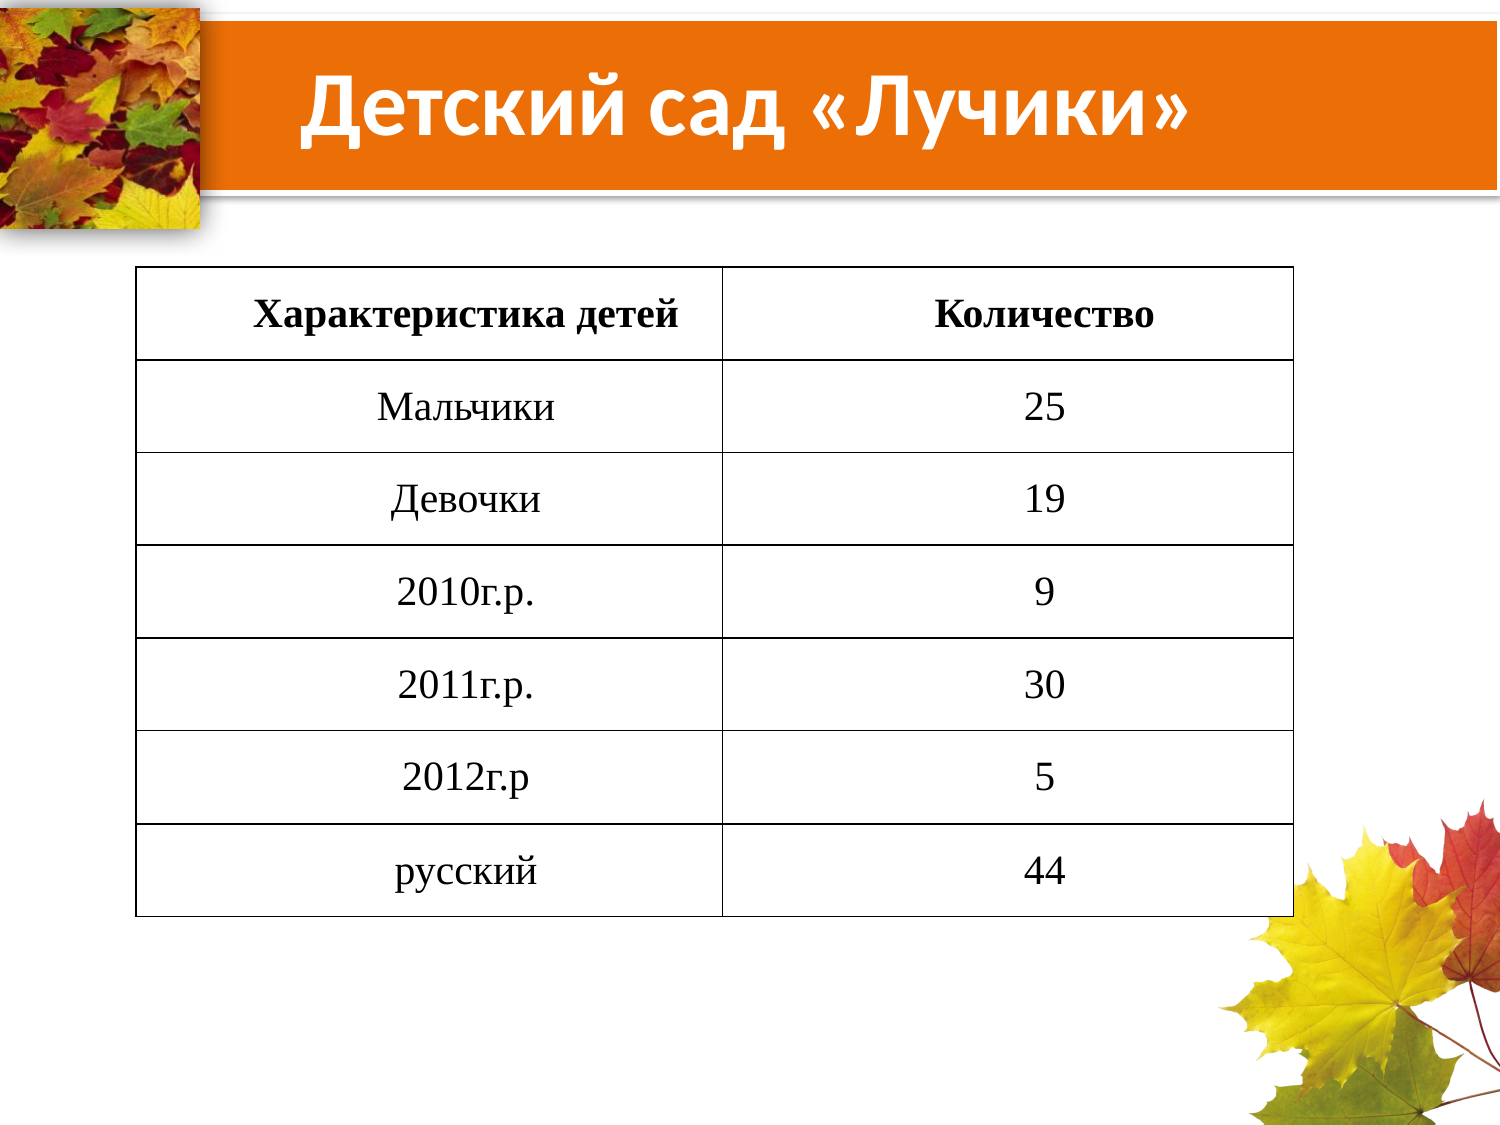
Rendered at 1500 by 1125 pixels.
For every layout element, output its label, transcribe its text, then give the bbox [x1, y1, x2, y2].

table_cell 5 [723, 731, 1293, 823]
table_cell 2010г.р. [137, 546, 722, 637]
table_cell Мальчики [137, 361, 722, 452]
table_cell русский [137, 825, 722, 916]
table_header Количество [723, 268, 1293, 359]
table_cell 2012г.р [137, 731, 722, 823]
picture [1218, 796, 1500, 1125]
table_header Характеристика детей [137, 268, 722, 359]
table_cell 2011г.р. [137, 639, 722, 730]
title Детский сад «Лучики» [0, 8, 1500, 189]
picture [0, 189, 200, 229]
table_cell 44 [723, 825, 1293, 916]
table_cell 19 [723, 453, 1293, 544]
table_cell 25 [723, 361, 1293, 452]
table_cell 30 [723, 639, 1293, 730]
table_cell Девочки [137, 453, 722, 544]
table_cell 9 [723, 546, 1293, 637]
